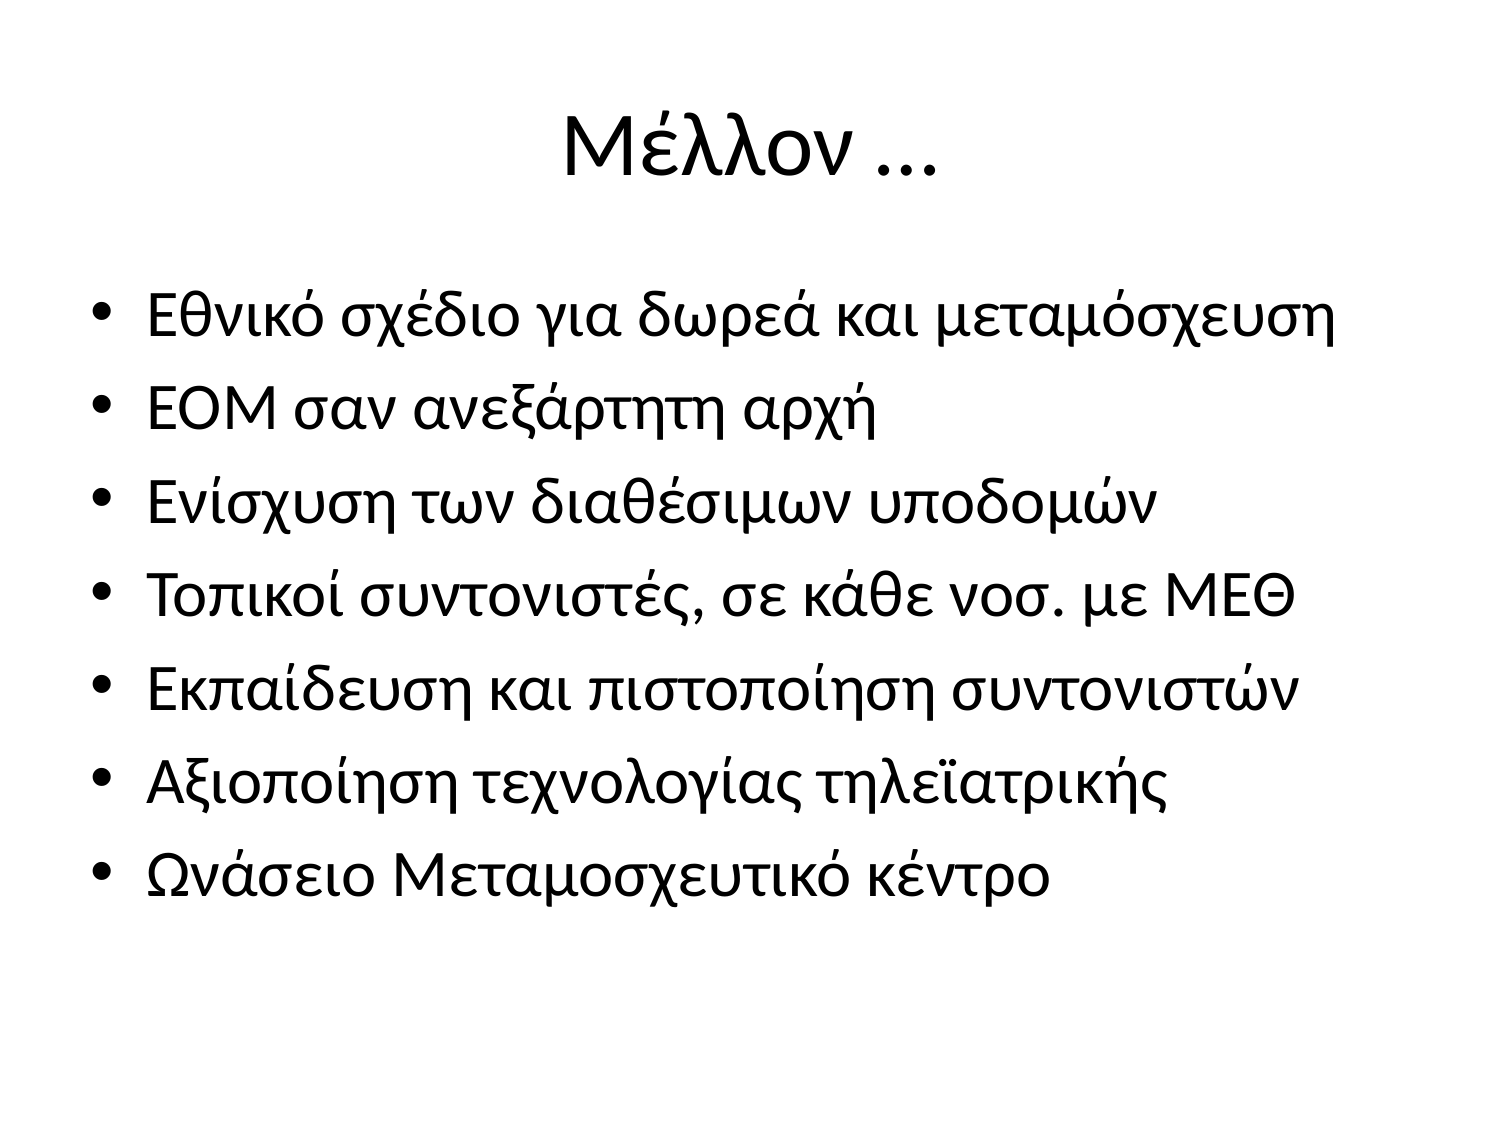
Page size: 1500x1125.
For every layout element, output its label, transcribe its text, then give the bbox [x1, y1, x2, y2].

title Μέλλον … [75, 45, 1425, 233]
list Εθνικό σχέδιο για δωρεά και μεταμόσχευση ΕΟΜ σαν ανεξάρτητη αρχή Ενίσχυση των διαθέσιμων υποδομών Τοπικοί συντονιστές, σε κάθε νοσ. με ΜΕΘ Εκπαίδευση και πιστοποίηση συντονιστών Αξιοποίηση τεχνολογίας τηλεϊατρικής Ωνάσειο Μεταμοσχευτικό κέντρο [75, 262, 1425, 1005]
